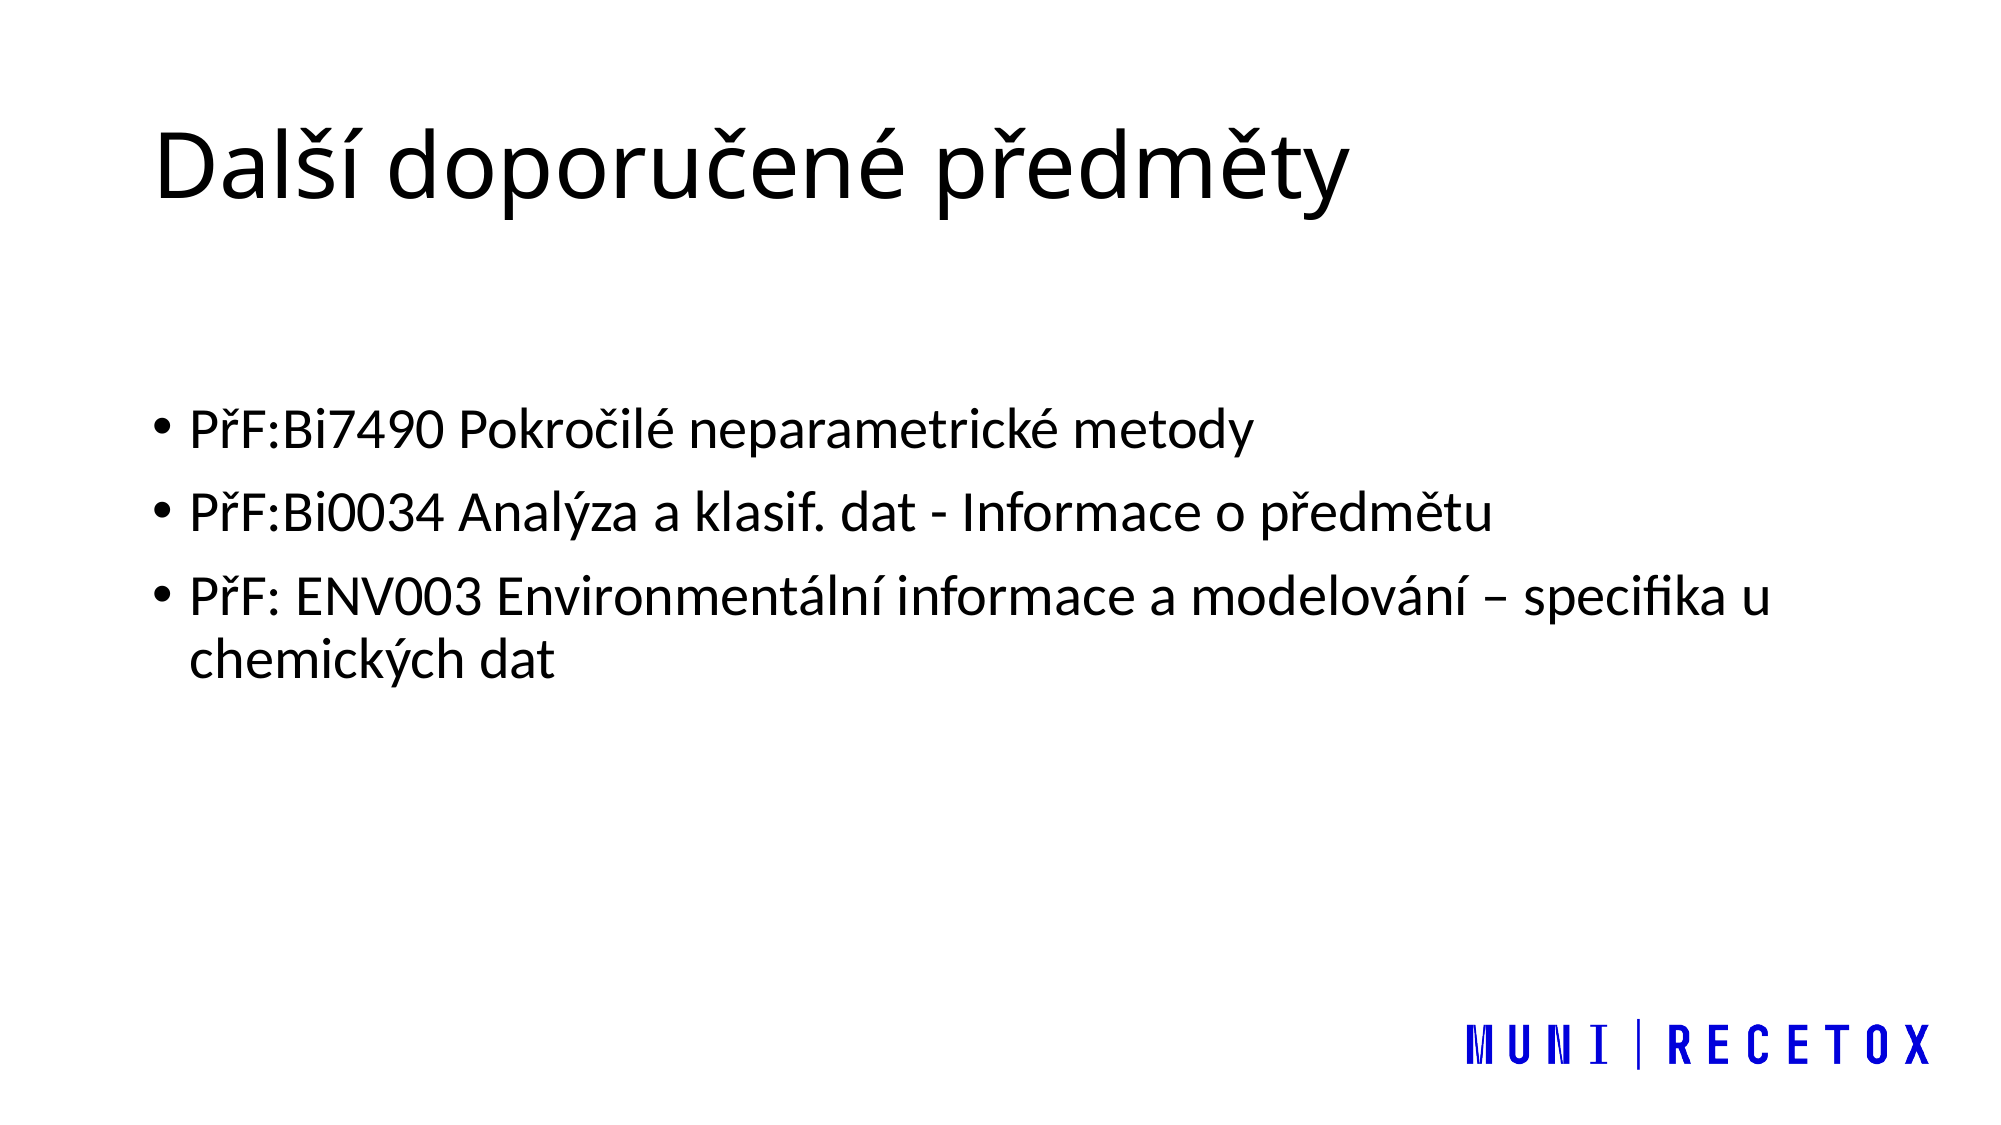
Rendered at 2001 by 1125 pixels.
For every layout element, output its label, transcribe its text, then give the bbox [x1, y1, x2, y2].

picture [1421, 983, 1961, 1102]
title Další doporučené předměty [137, 59, 1863, 278]
list PřF:Bi7490 Pokročilé neparametrické metody PřF:Bi0034 Analýza a klasif. dat - Informace o předmětu PřF: ENV003 Environmentální informace a modelování – specifika u chemických dat [137, 299, 1863, 1014]
